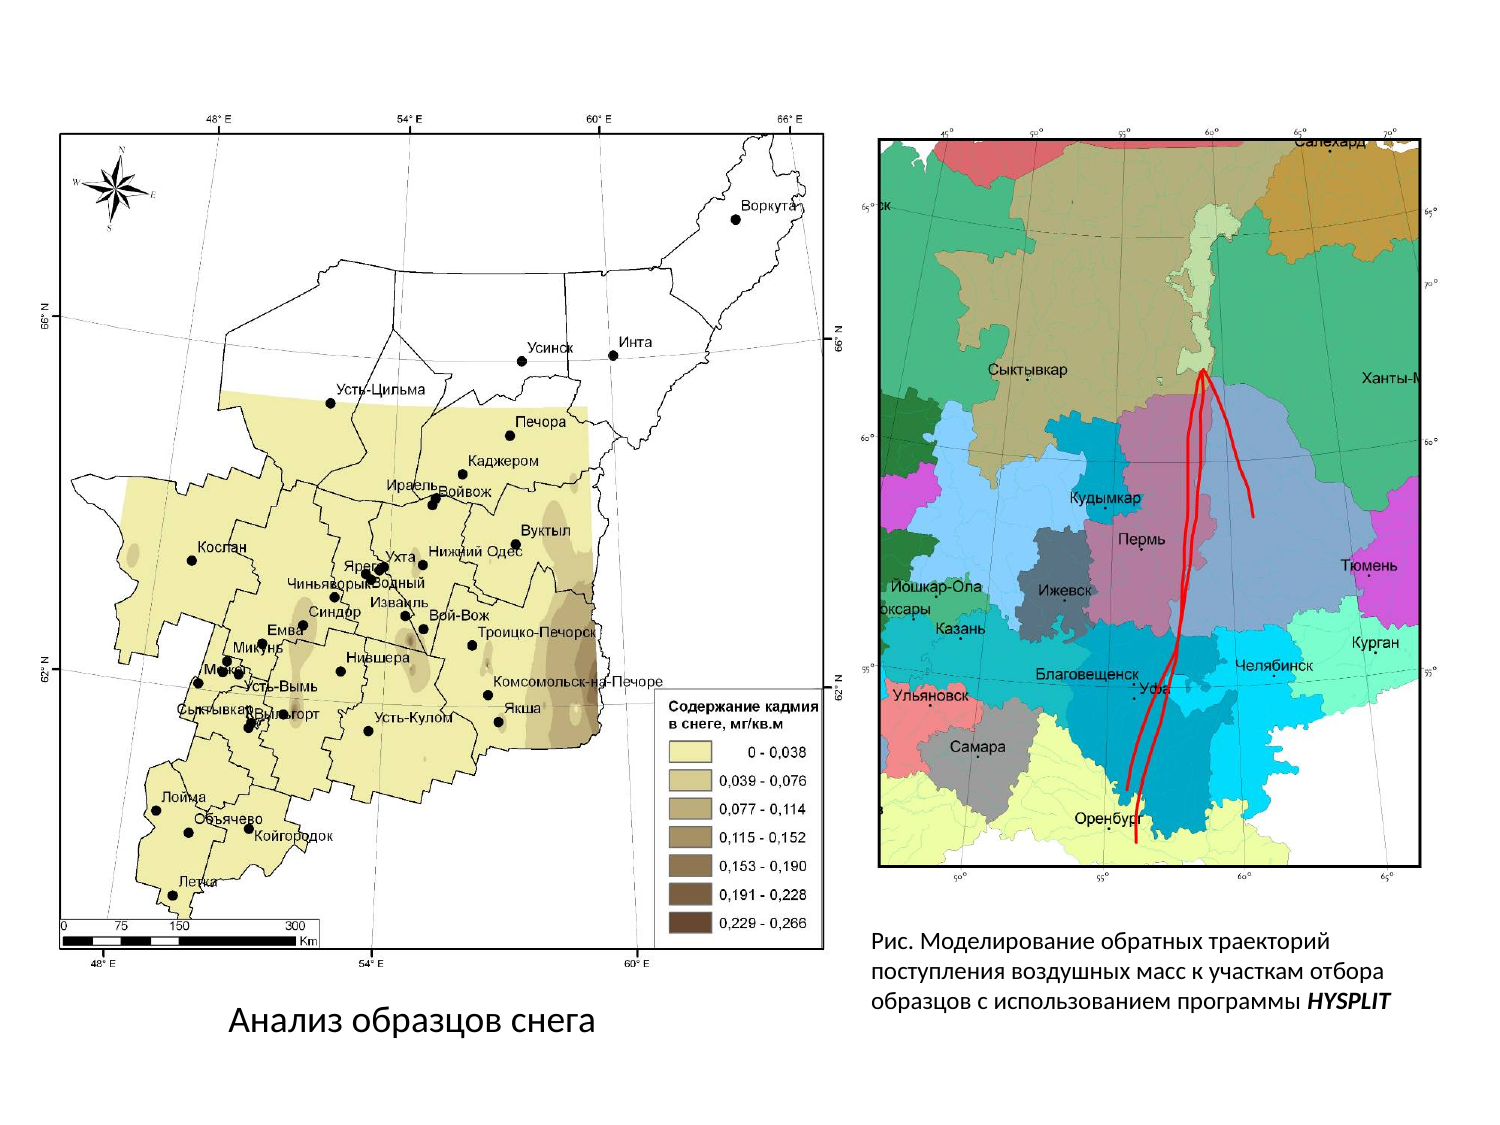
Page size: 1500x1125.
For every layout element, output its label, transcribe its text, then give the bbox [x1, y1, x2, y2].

text_box Рис. Моделирование обратных траекторий поступления воздушных масс к участкам отбора образцов с использованием программы HYSPLIT [856, 917, 1471, 1022]
text_box Анализ образцов снега [213, 987, 612, 1048]
picture [40, 113, 842, 967]
picture [844, 125, 1441, 894]
